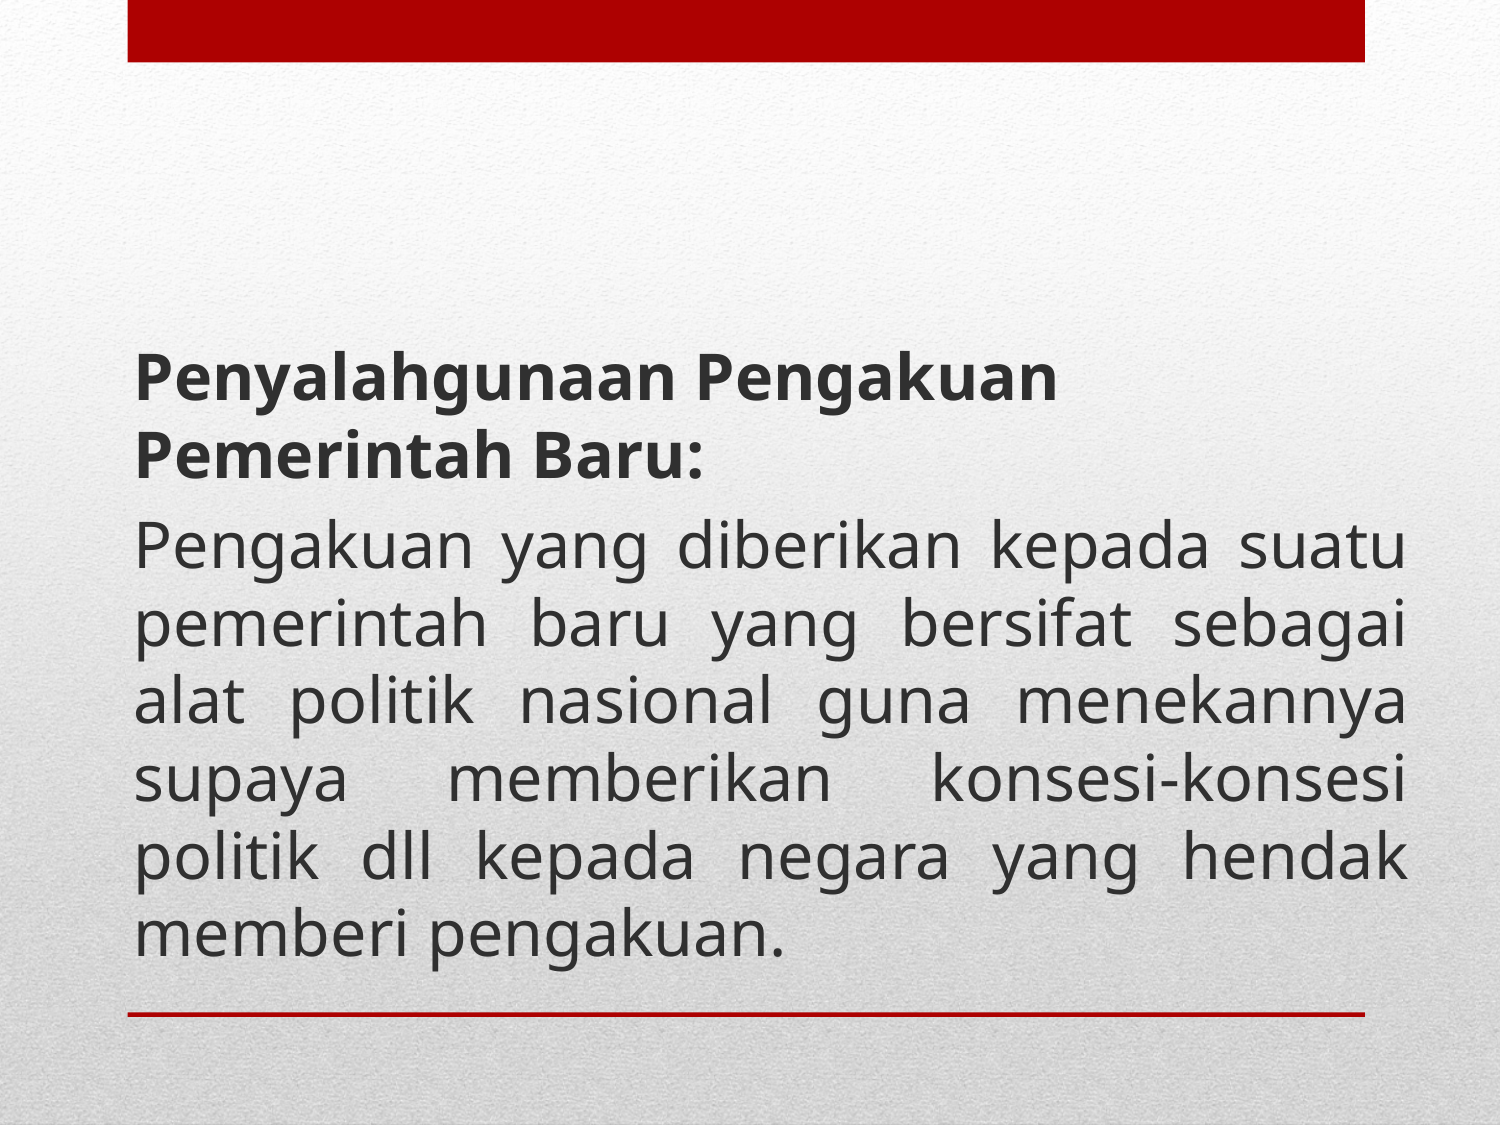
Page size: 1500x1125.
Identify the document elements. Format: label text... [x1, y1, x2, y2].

list Penyalahgunaan Pengakuan Pemerintah Baru: Pengakuan yang diberikan kepada suatu pemerintah baru yang bersifat sebagai alat politik nasional guna menekannya supaya memberikan konsesi-konsesi politik dll kepada negara yang hendak memberi pengakuan. [75, 299, 1425, 1006]
